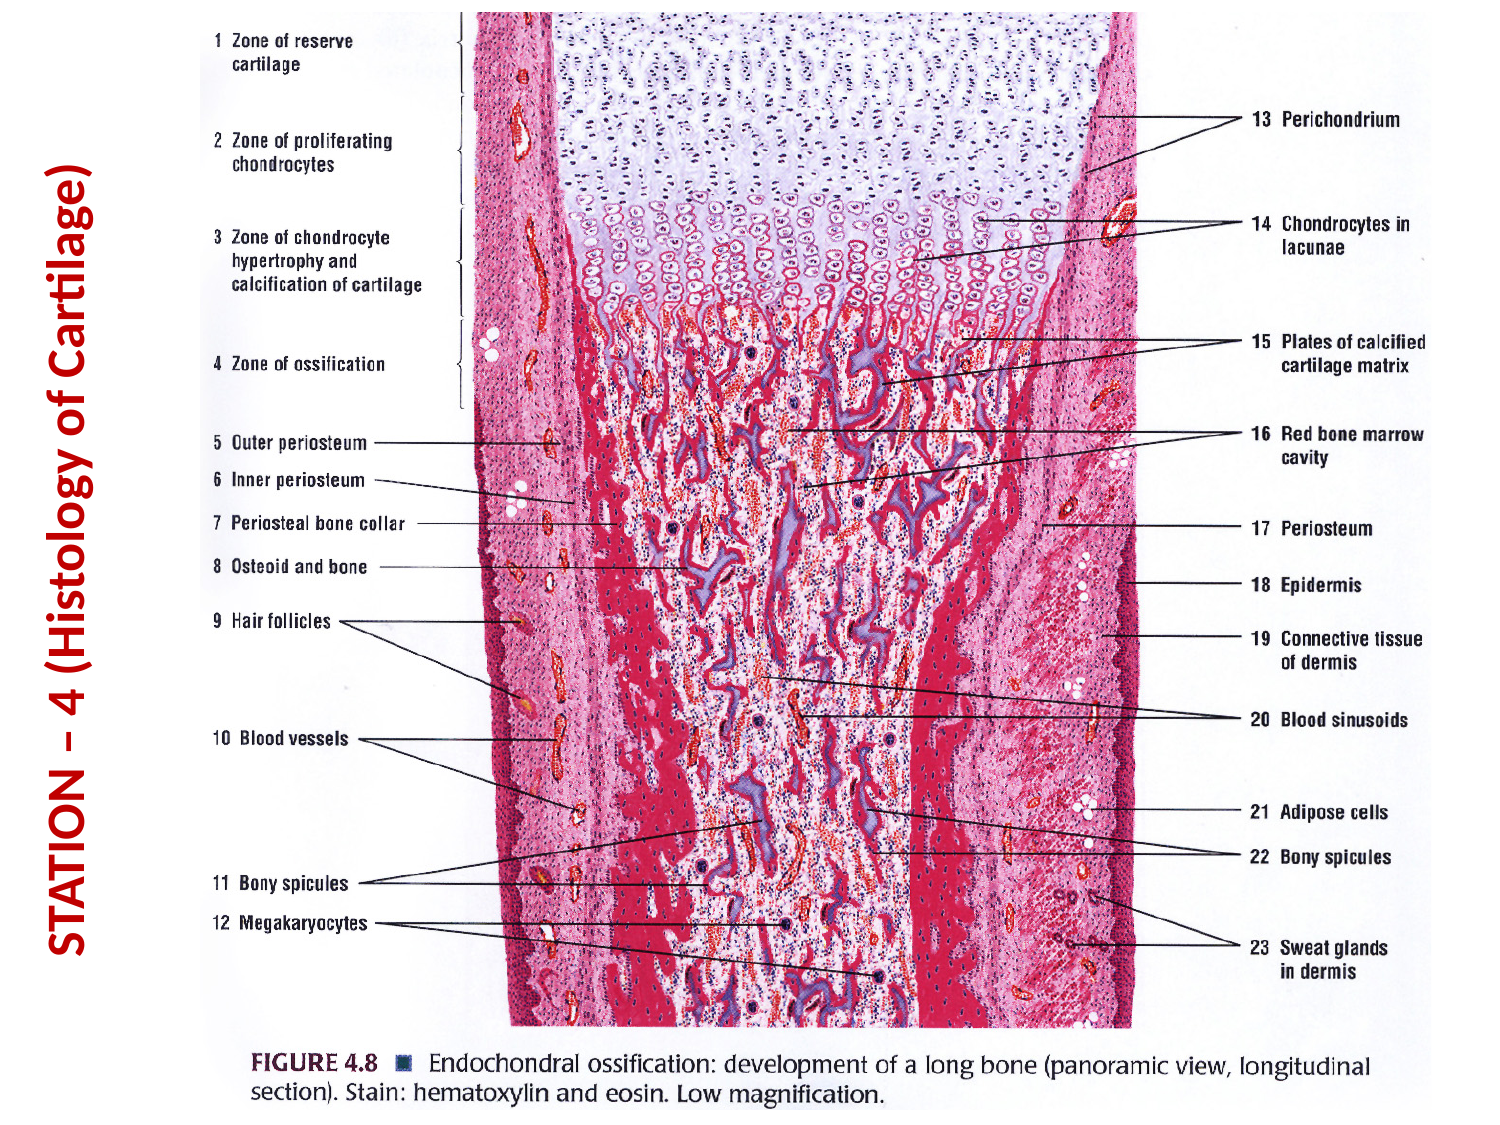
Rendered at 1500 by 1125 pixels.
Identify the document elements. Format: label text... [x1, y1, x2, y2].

title STATION – 4 (Histology of Cartilage) [0, 0, 125, 1125]
picture [199, 12, 1432, 1110]
